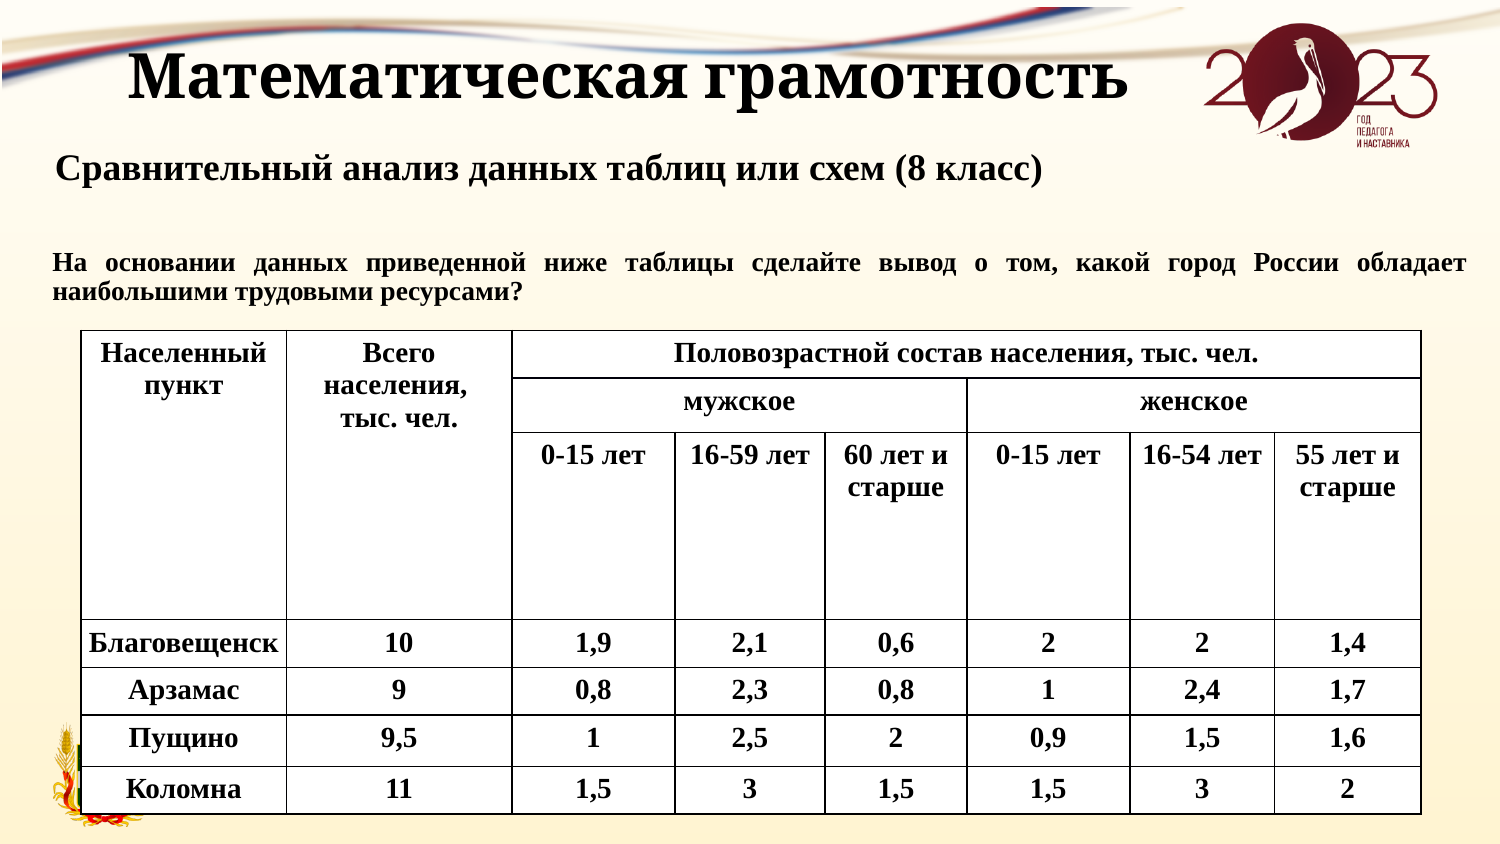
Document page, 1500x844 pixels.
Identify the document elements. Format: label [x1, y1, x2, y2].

text_box [2, 7, 1500, 827]
